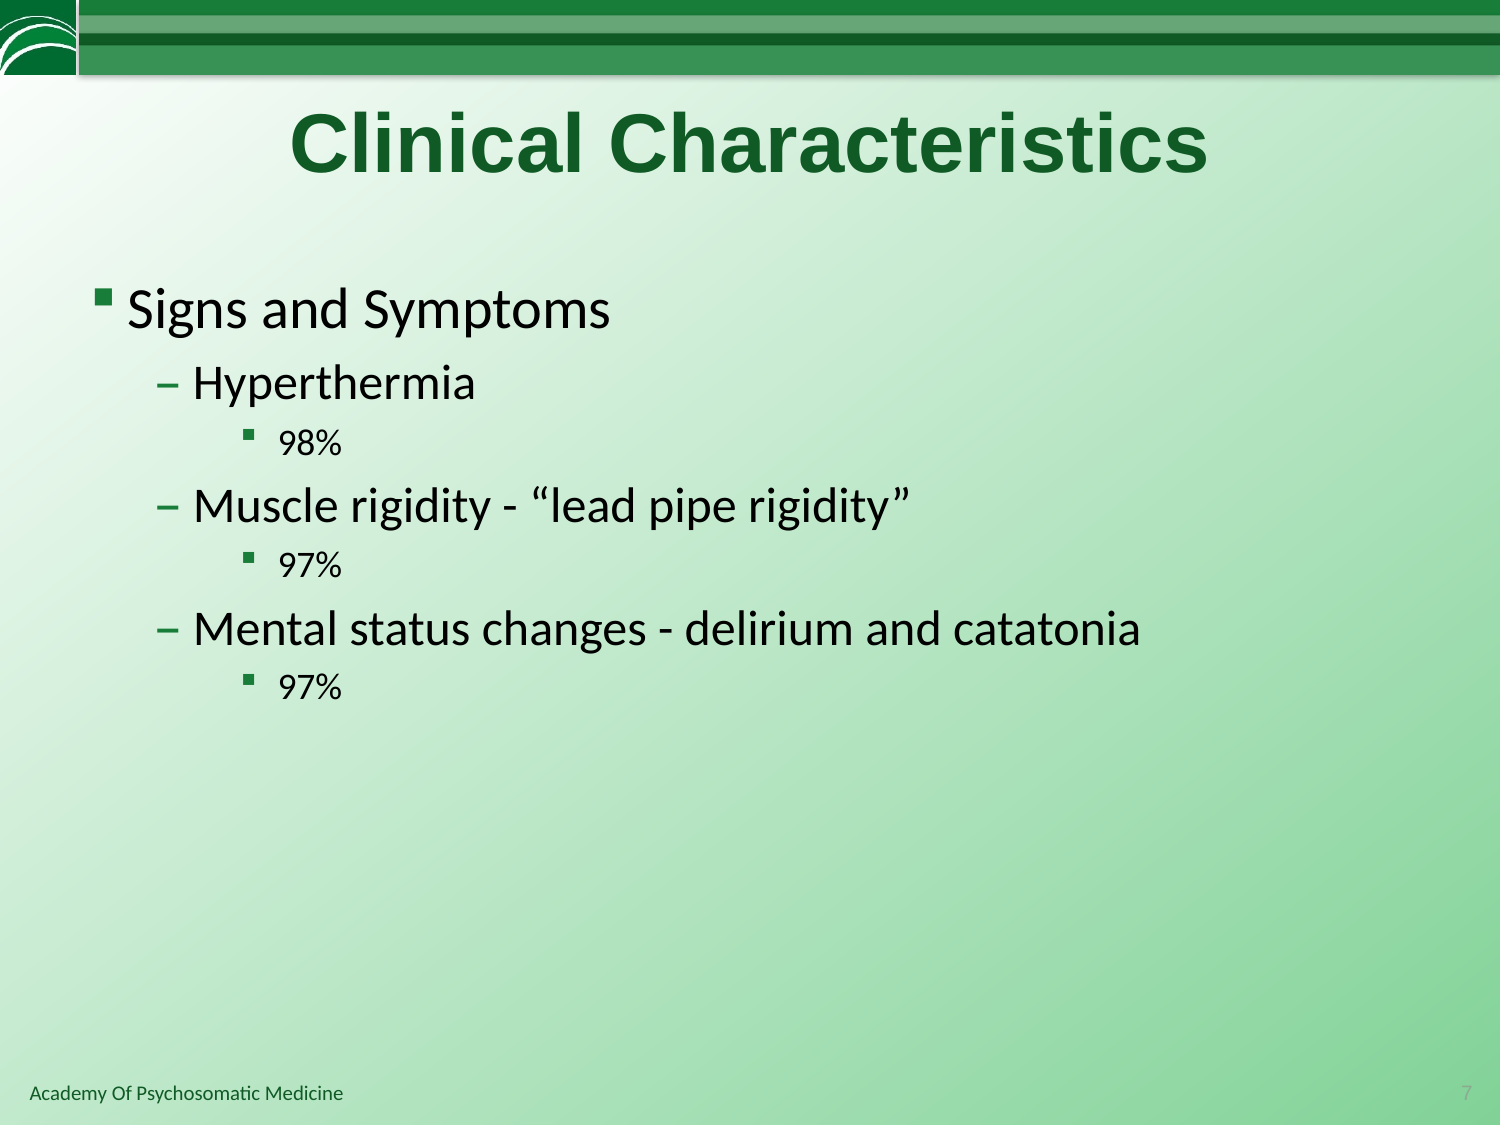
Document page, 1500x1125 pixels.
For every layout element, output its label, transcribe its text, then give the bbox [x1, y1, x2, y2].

picture [0, 0, 76, 75]
slide_number 7 [1427, 1062, 1488, 1122]
title Clinical Characteristics [75, 45, 1425, 233]
list Signs and Symptoms Hyperthermia 98% Muscle rigidity - “lead pipe rigidity” 97% Mental status changes - delirium and catatonia 97% [75, 262, 1425, 1005]
